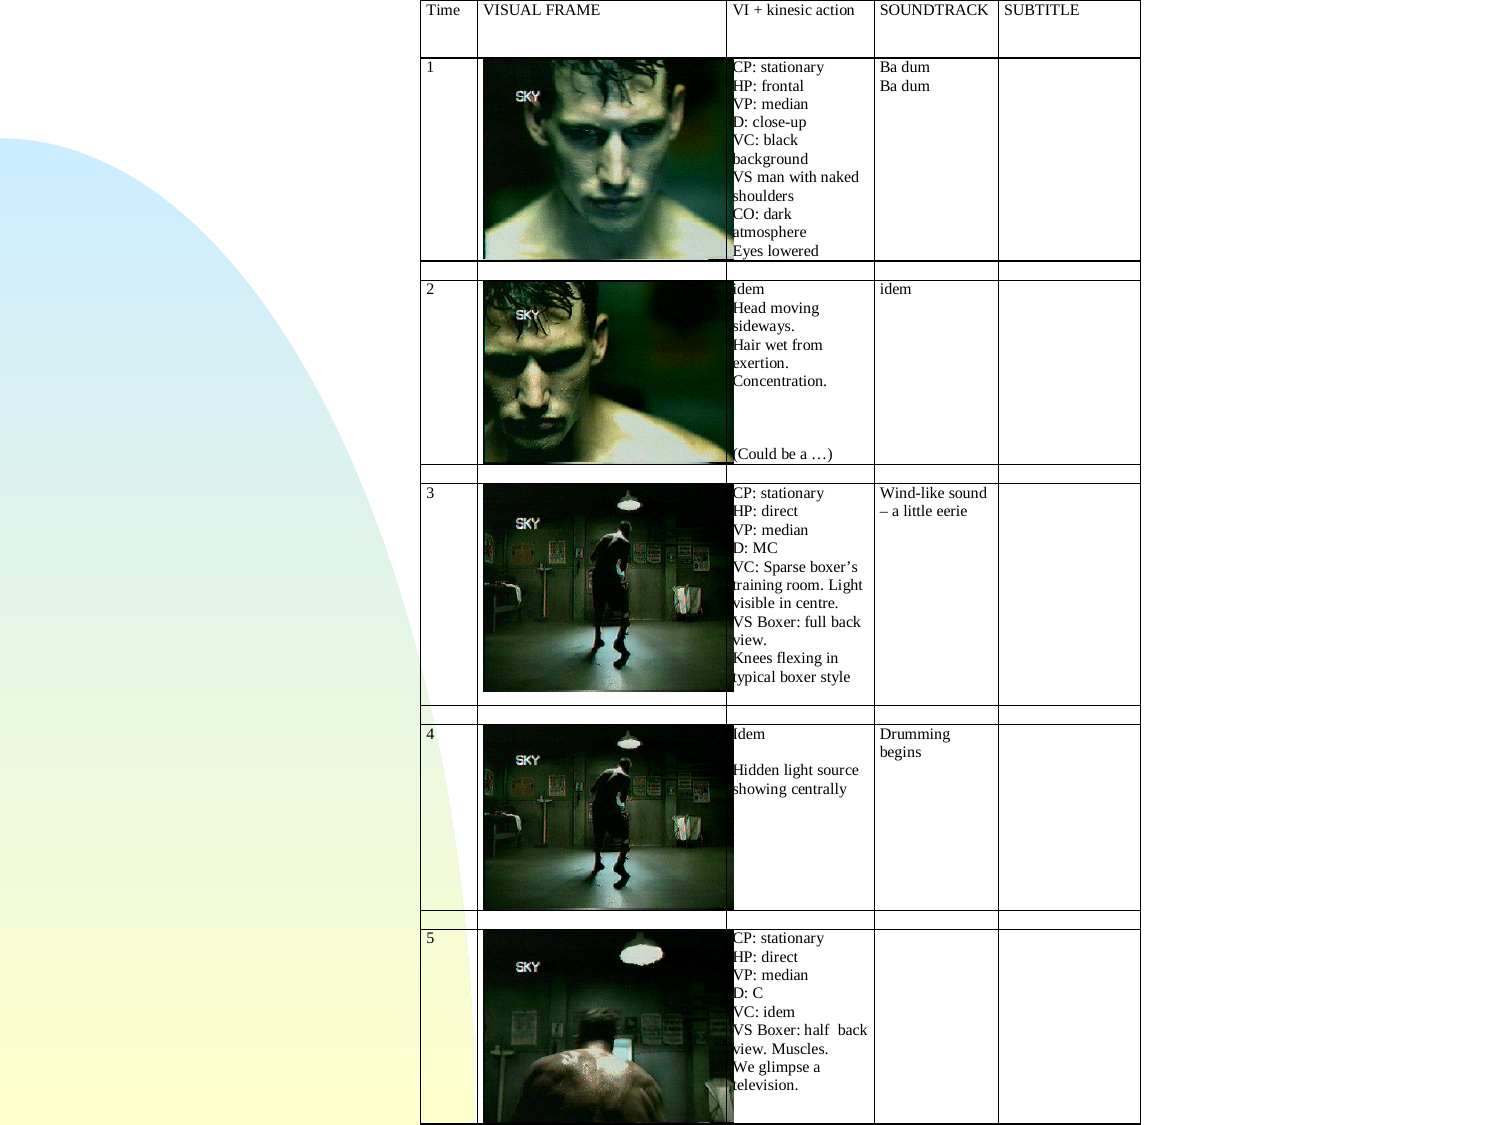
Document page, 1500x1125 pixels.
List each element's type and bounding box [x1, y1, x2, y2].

text_box [358, 0, 1142, 1125]
